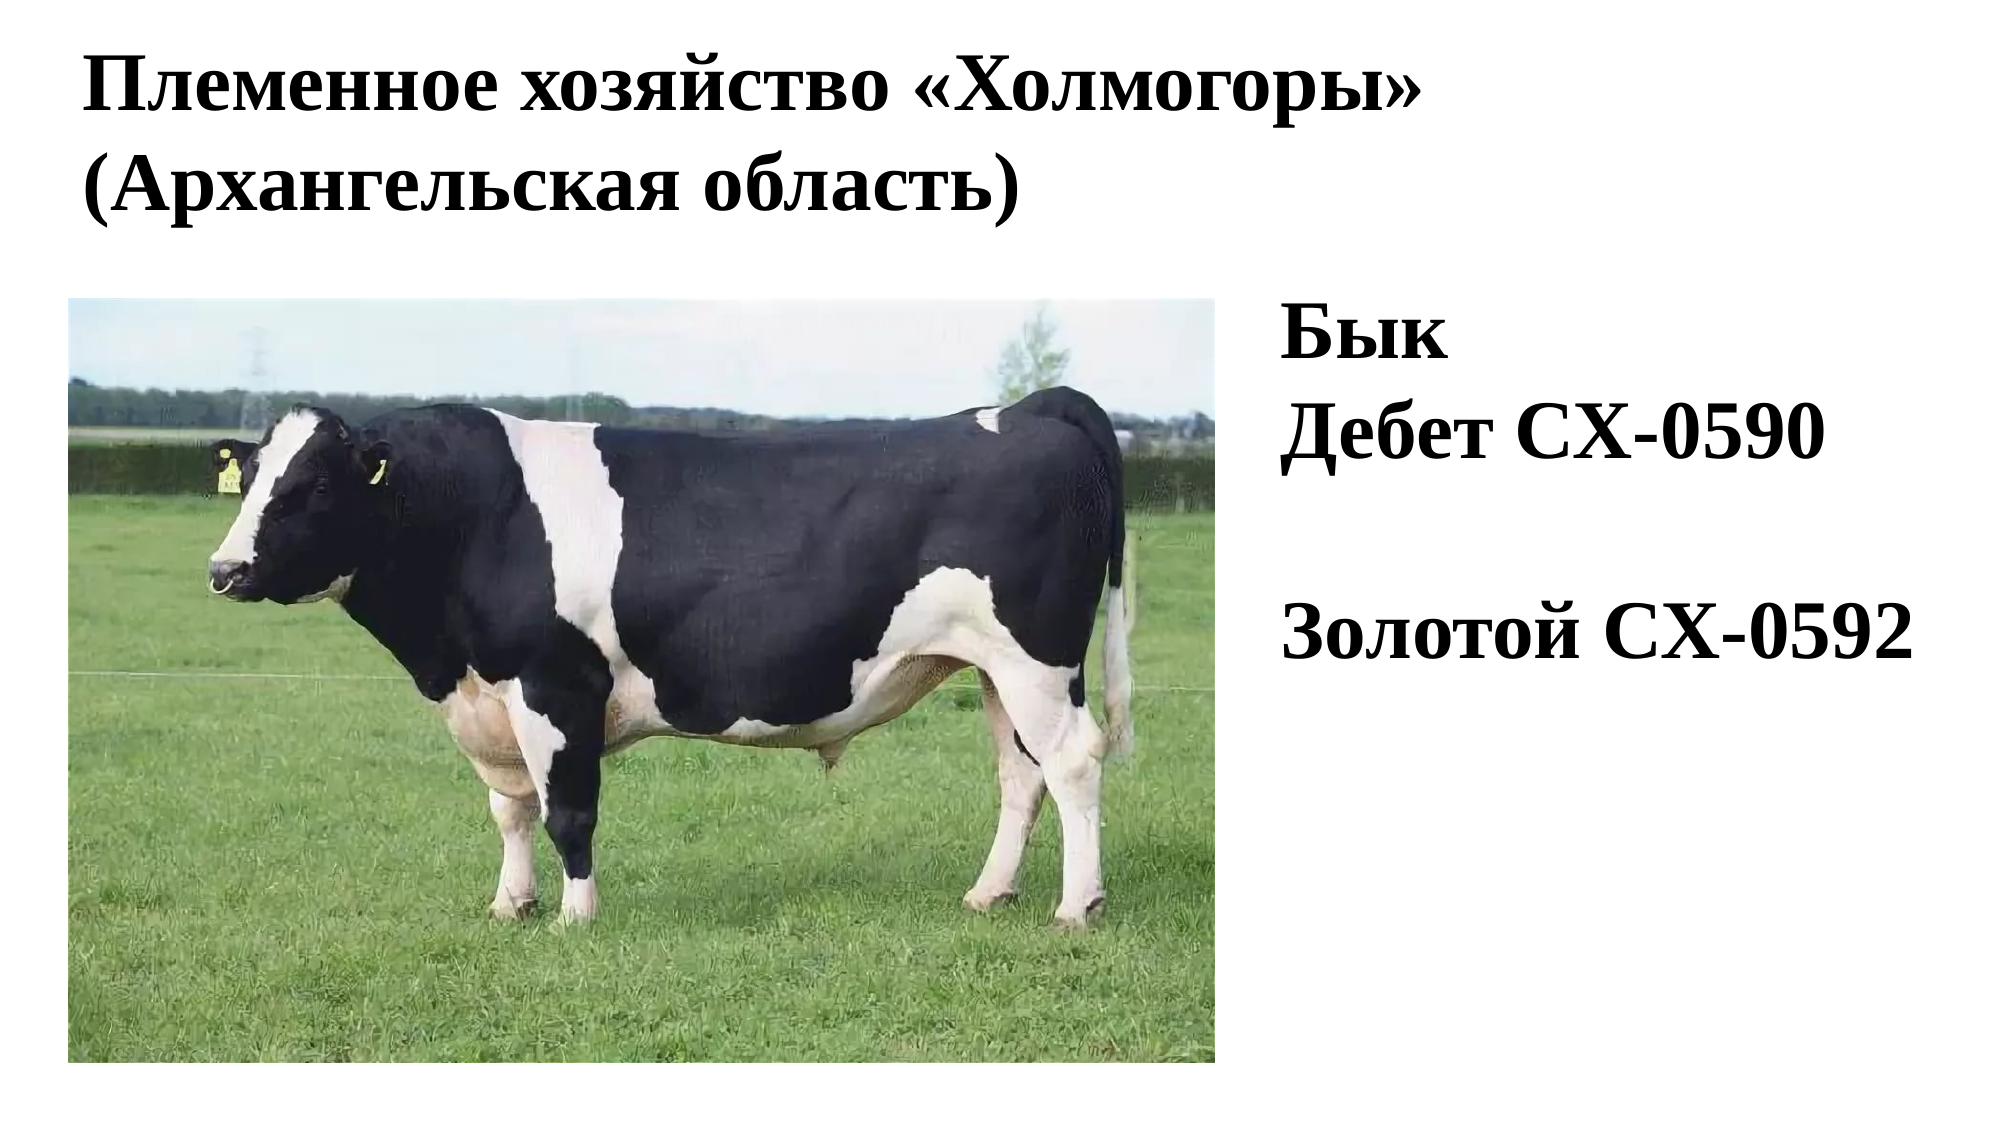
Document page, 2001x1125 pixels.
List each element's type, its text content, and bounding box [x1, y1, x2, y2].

text_box Бык Дебет СХ-0590 Золотой СХ-0592 [1266, 268, 1952, 683]
text_box Племенное хозяйство «Холмогоры» (Архангельская область) [67, 19, 1853, 235]
picture [67, 298, 1215, 1063]
